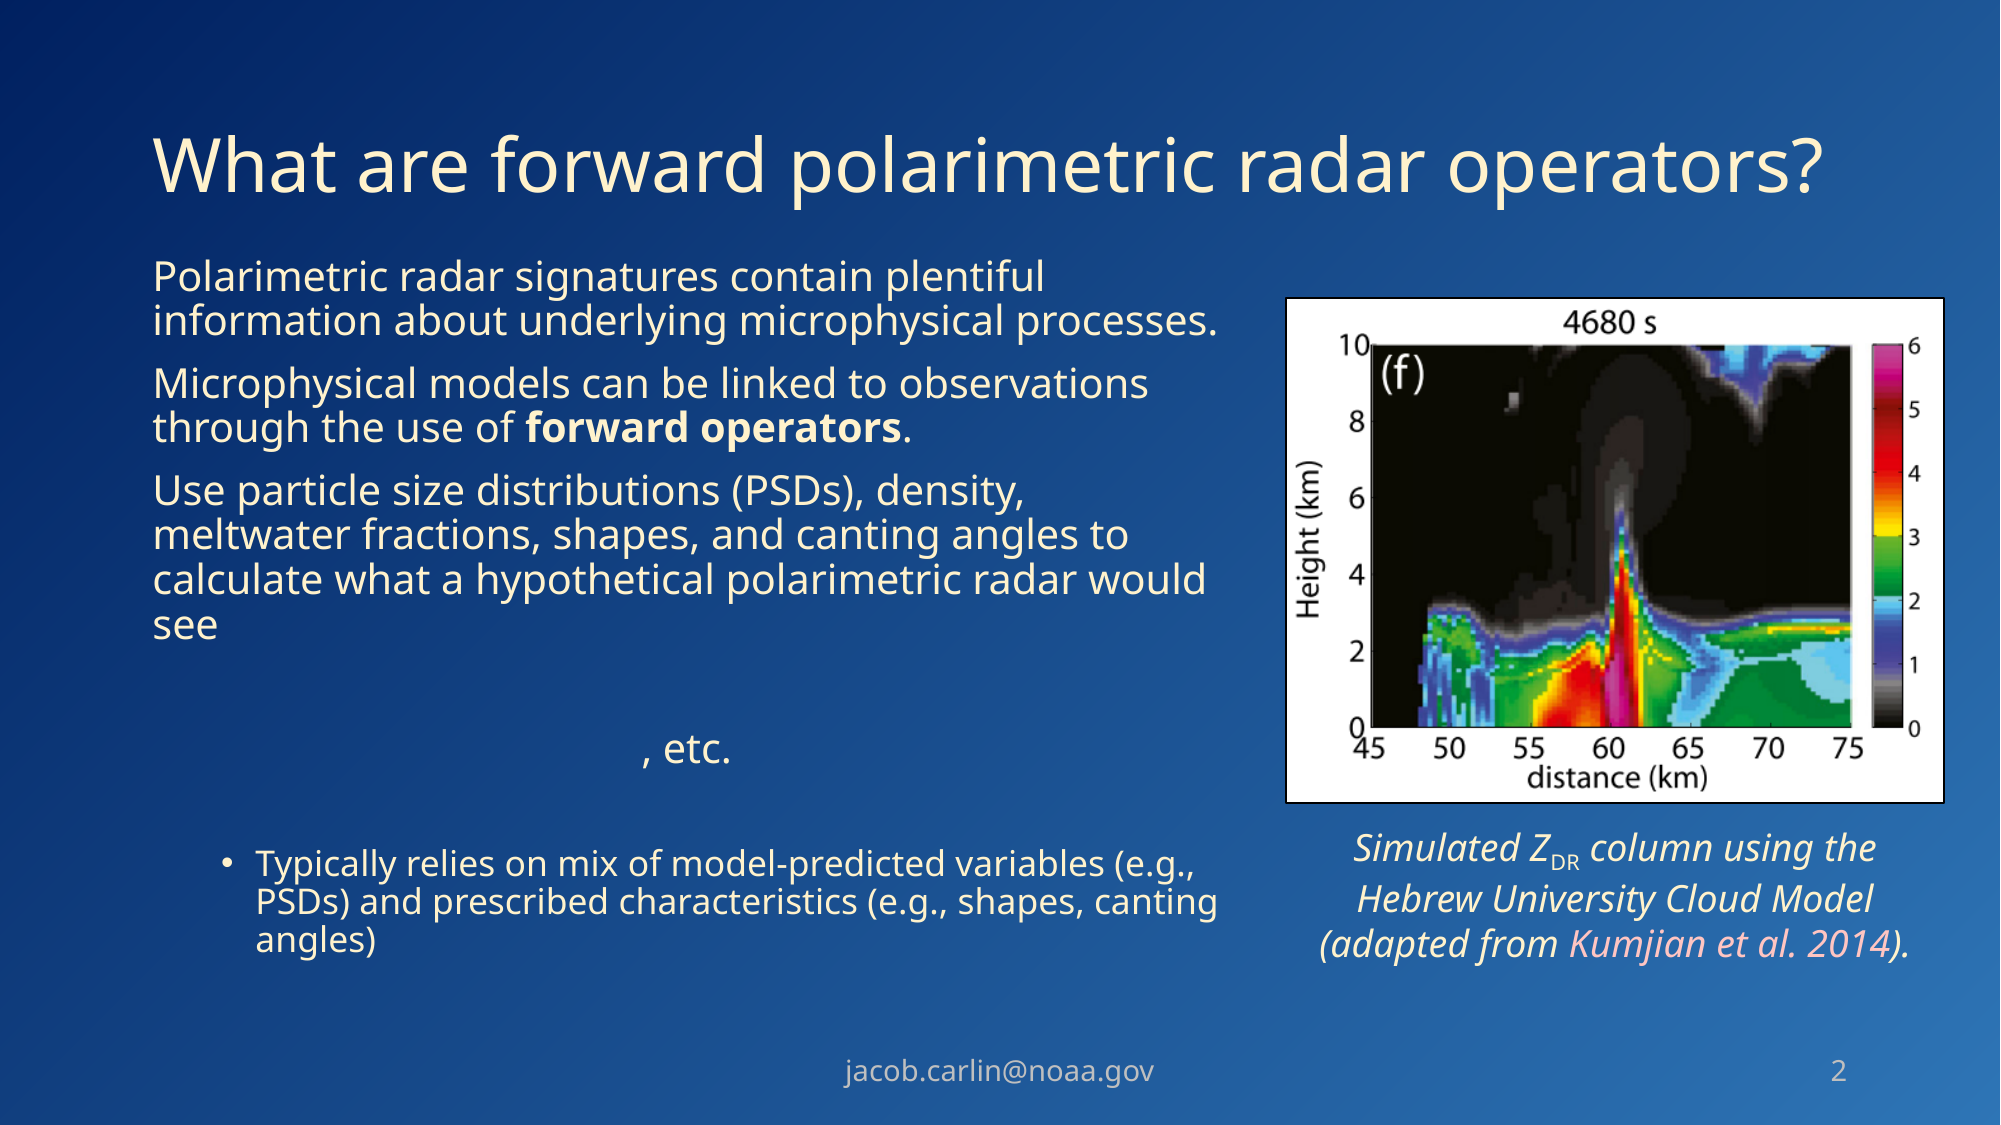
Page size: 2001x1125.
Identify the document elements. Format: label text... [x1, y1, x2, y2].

footer jacob.carlin@noaa.gov [662, 1042, 1338, 1103]
slide_number 2 [1412, 1042, 1863, 1103]
picture [1287, 299, 1944, 803]
title What are forward polarimetric radar operators? [137, 59, 1915, 278]
text_box Simulated ZDR column using the Hebrew University Cloud Model (adapted from Kumjian et al. 2014). [1287, 816, 1944, 973]
